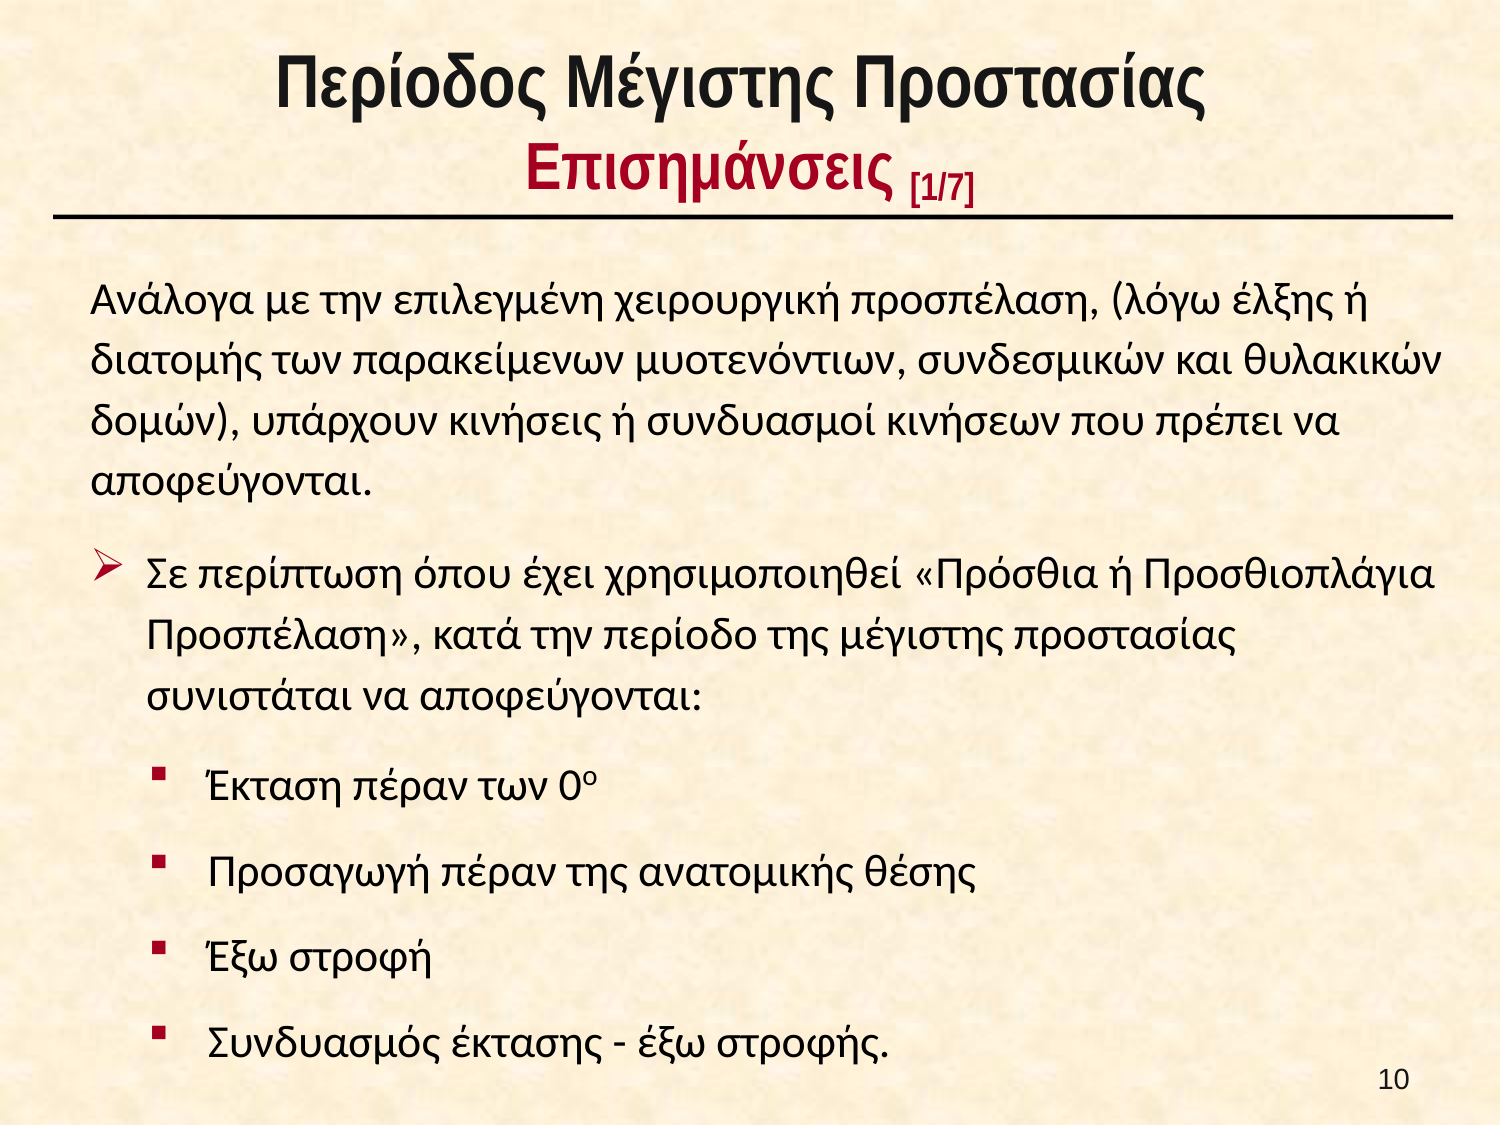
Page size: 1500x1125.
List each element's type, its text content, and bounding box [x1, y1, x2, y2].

list Ανάλογα με την επιλεγμένη χειρουργική προσπέλαση, (λόγω έλξης ή διατομής των παρακείμενων μυοτενόντιων, συνδεσμικών και θυλακικών δομών), υπάρχουν κινήσεις ή συνδυασμοί κινήσεων που πρέπει να αποφεύγονται. Σε περίπτωση όπου έχει χρησιμοποιηθεί «Πρόσθια ή Προσθιοπλάγια Προσπέλαση», κατά την περίοδο της μέγιστης προστασίας συνιστάται να αποφεύγονται: Έκταση πέραν των 0ο Προσαγωγή πέραν της ανατομικής θέσης Έξω στροφή Συνδυασμός έκτασης - έξω στροφής. [74, 255, 1459, 1047]
title Περίοδος Μέγιστης Προστασίας Επισημάνσεις [1/7] [74, 30, 1426, 211]
picture [0, 0, 1500, 1125]
slide_number 9 [1074, 1024, 1426, 1103]
